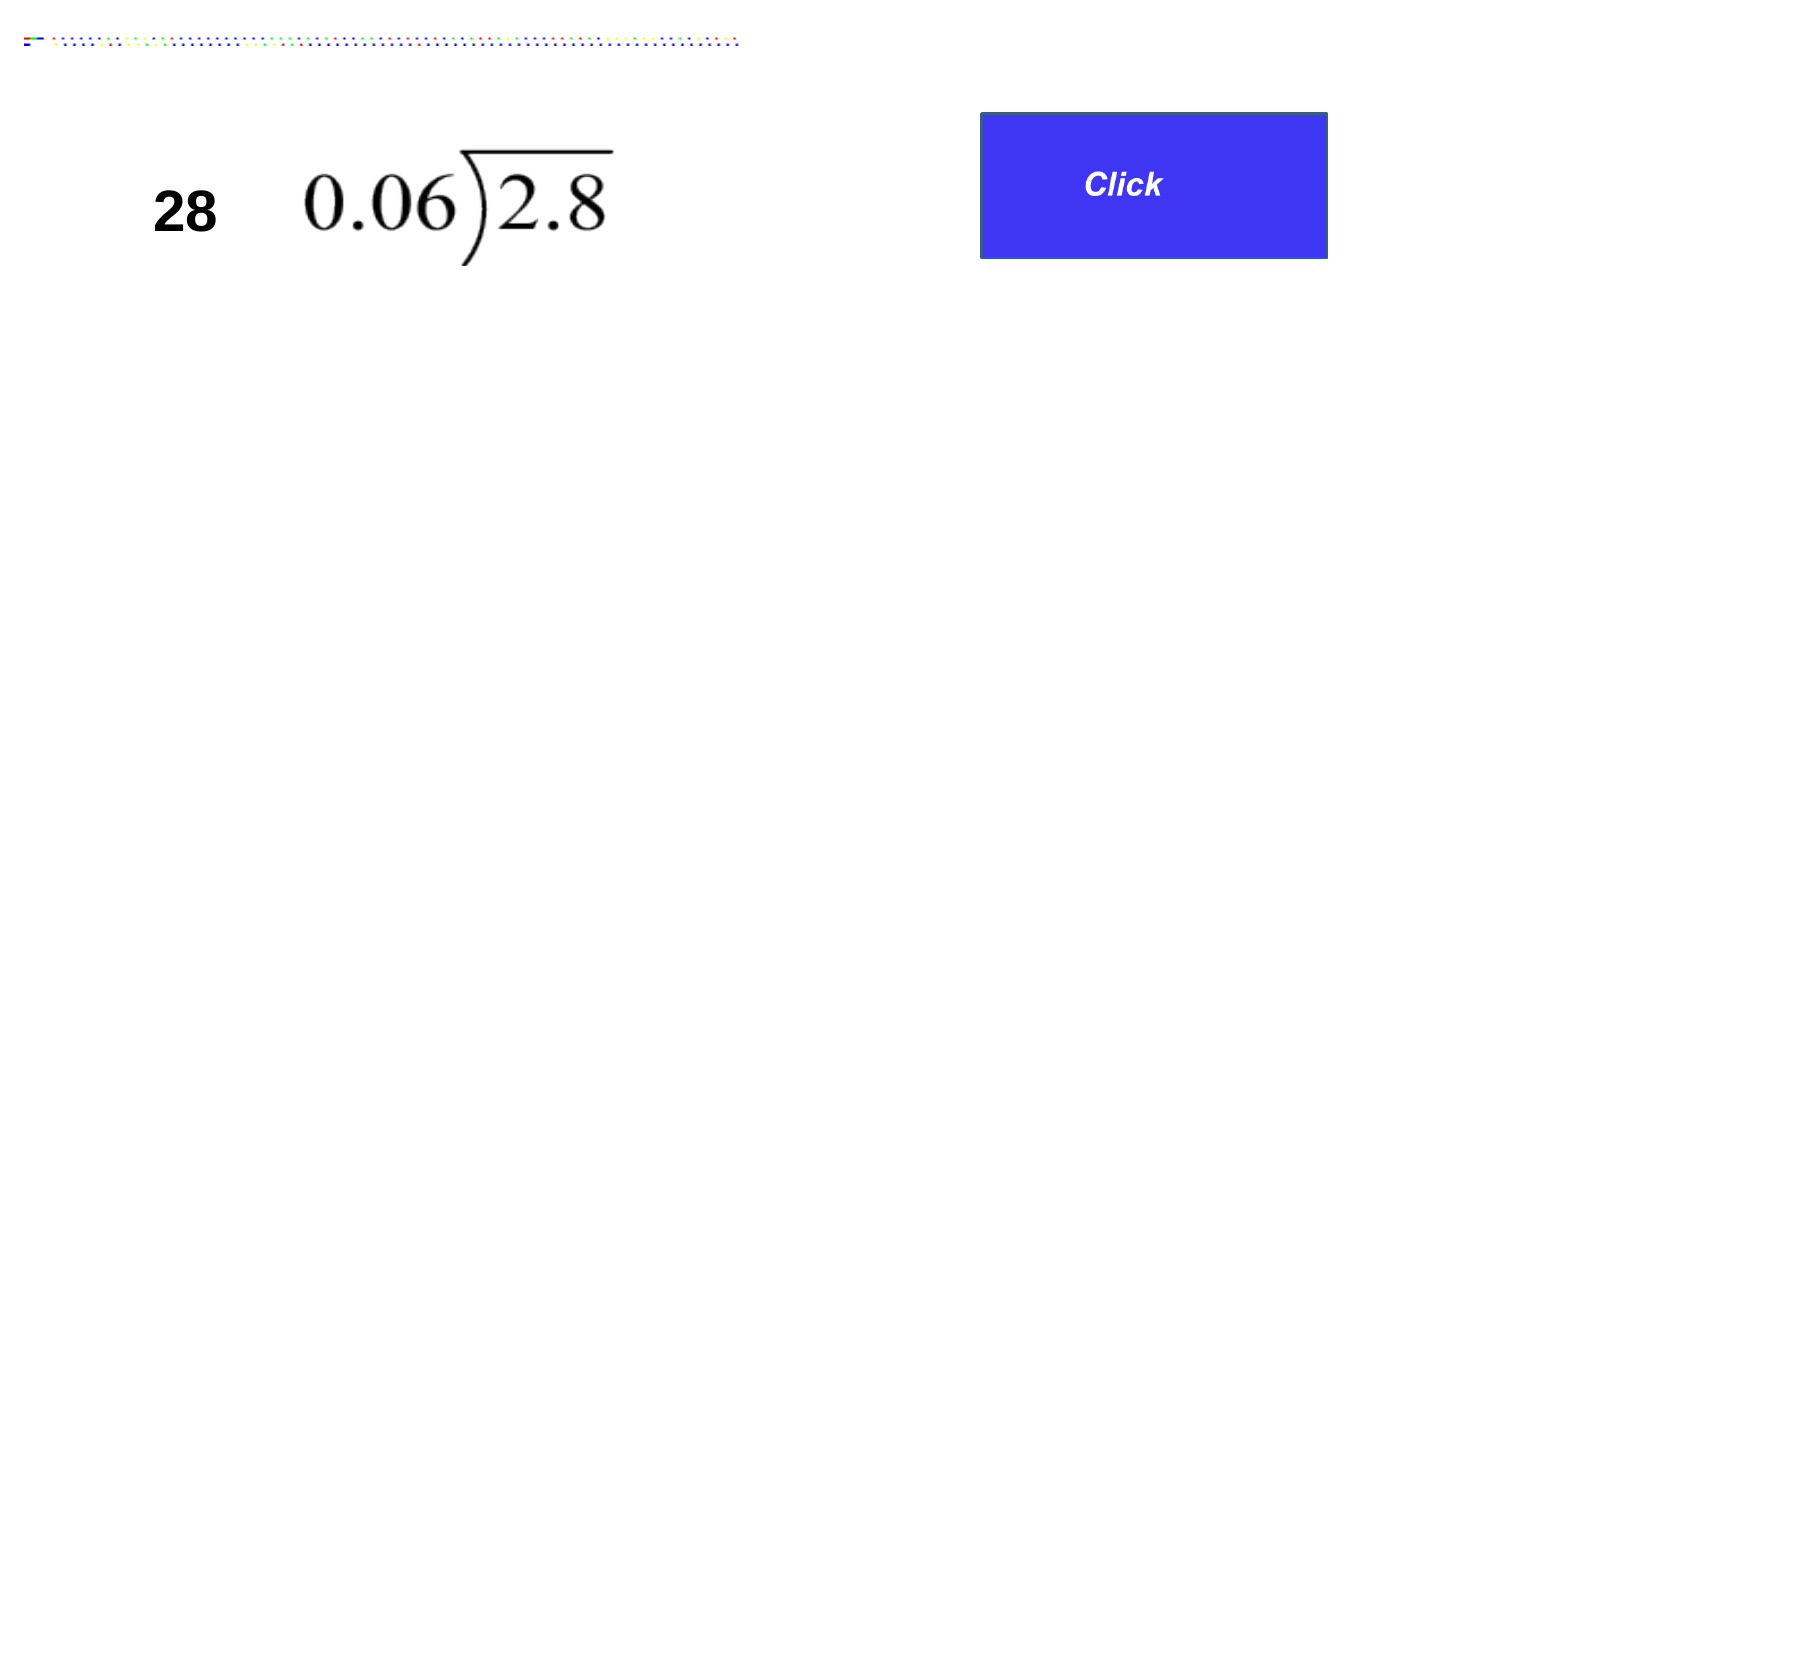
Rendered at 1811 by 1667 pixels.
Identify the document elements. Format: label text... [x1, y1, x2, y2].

picture [24, 35, 750, 46]
picture [979, 108, 1328, 259]
text_box 28 [138, 166, 243, 251]
picture [287, 108, 678, 266]
